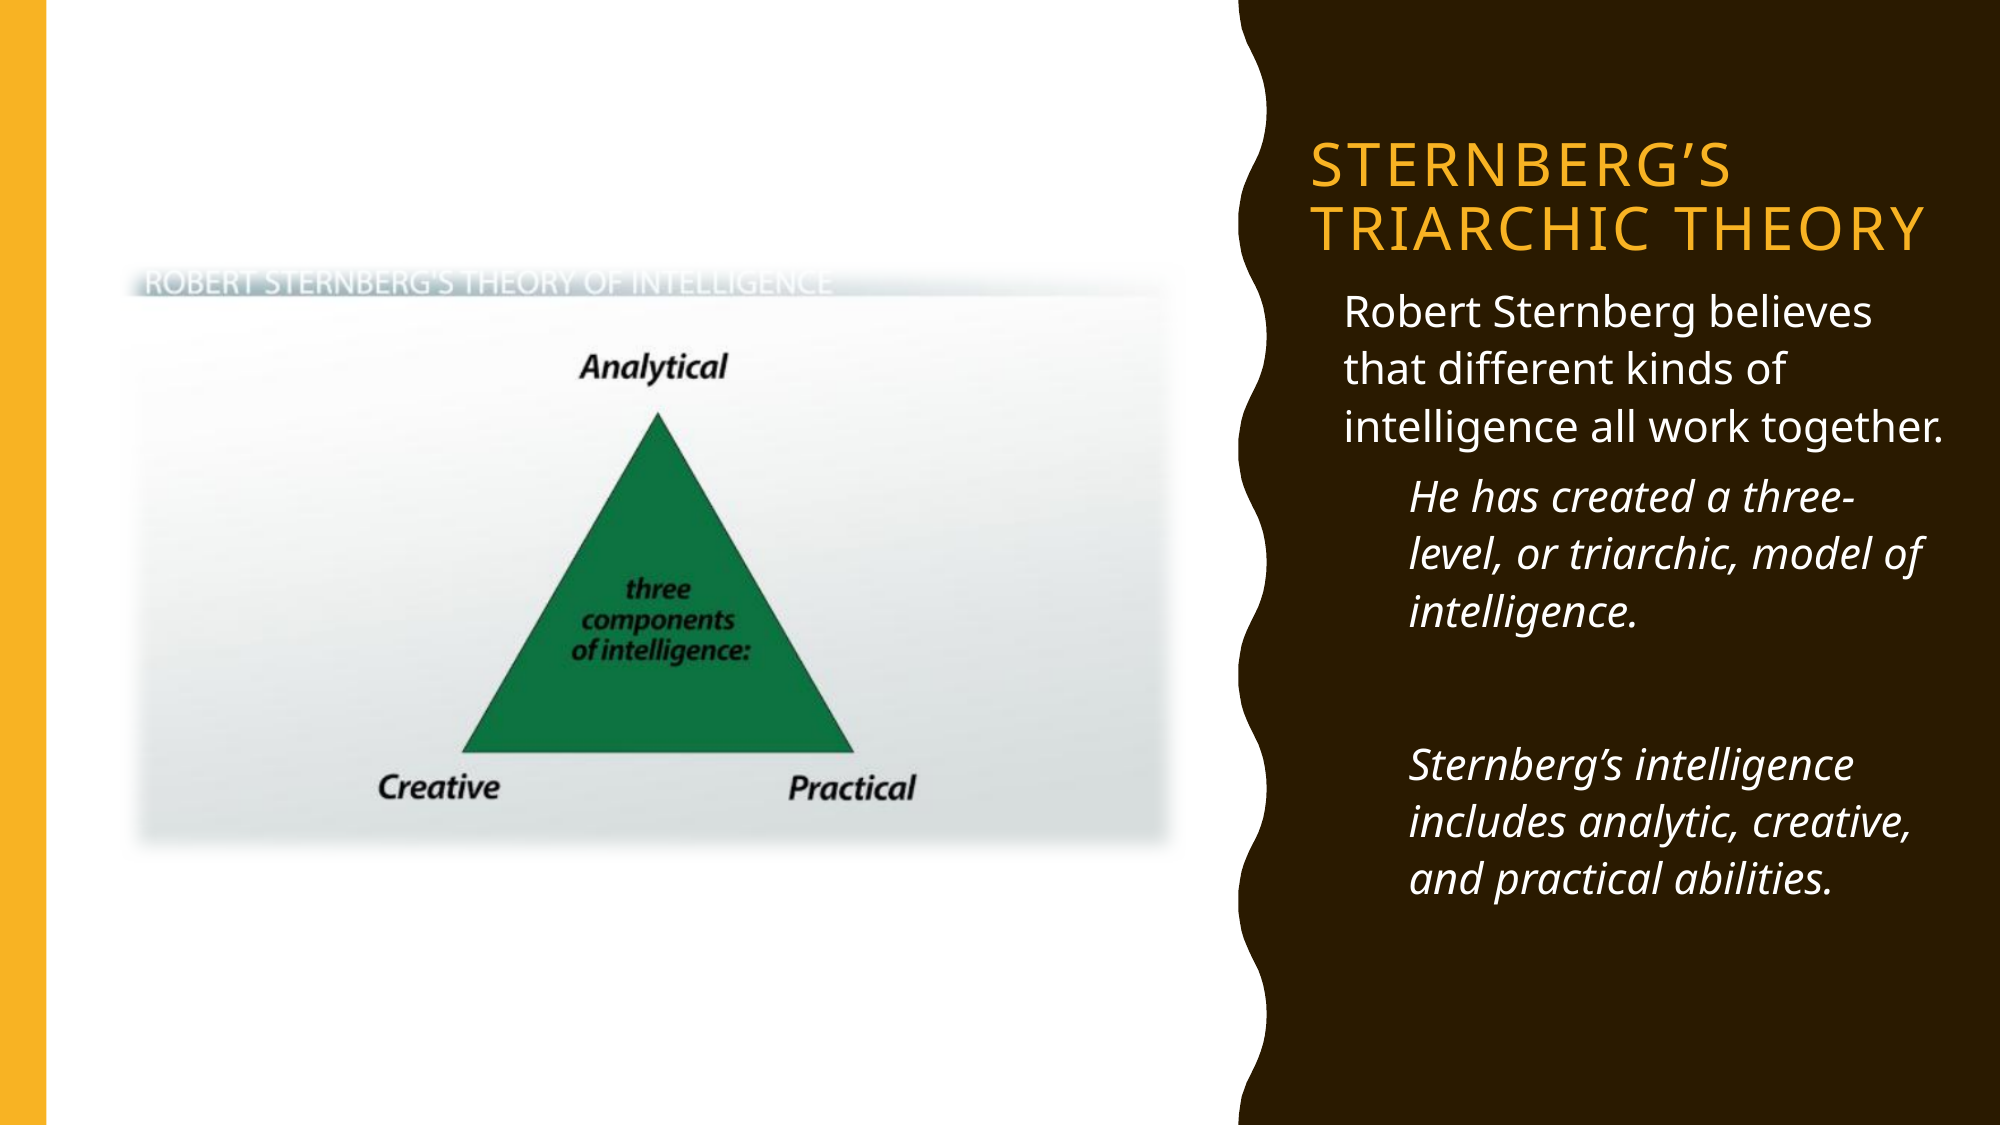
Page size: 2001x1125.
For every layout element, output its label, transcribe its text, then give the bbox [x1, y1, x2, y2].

list Robert Sternberg believes that different kinds of intelligence all work together. He has created a three-level, or triarchic, model of intelligence. Sternberg’s intelligence includes analytic, creative, and practical abilities. [1295, 271, 1963, 965]
text_box [0, 0, 47, 1125]
picture [120, 262, 1188, 863]
text_box [1238, 0, 2000, 1125]
text_box [47, 0, 1266, 1125]
title Sternberg’s Triarchic Theory [1295, 75, 1963, 271]
